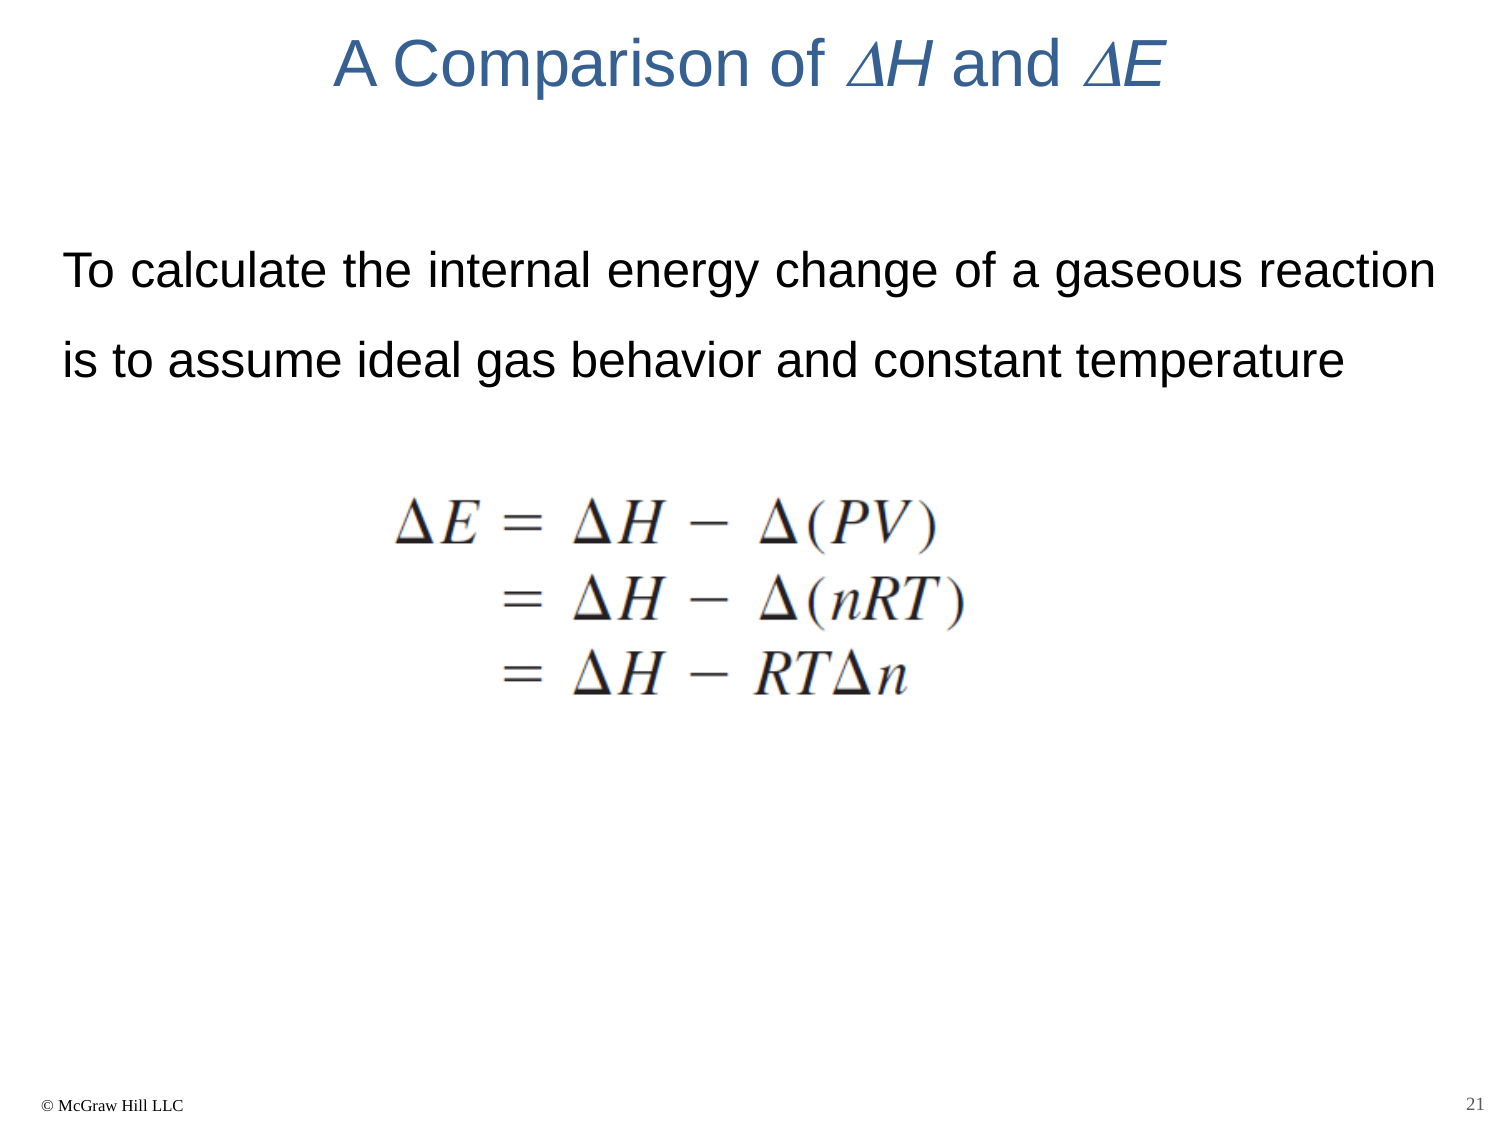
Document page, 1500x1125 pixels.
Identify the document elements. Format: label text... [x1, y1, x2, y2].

text_box A Comparison of DH and DE [318, 12, 1182, 108]
picture [387, 449, 1006, 751]
text_box To calculate the internal energy change of a gaseous reaction is to assume ideal gas behavior and constant temperature [47, 199, 1453, 395]
slide_number 21 [1427, 1087, 1500, 1120]
